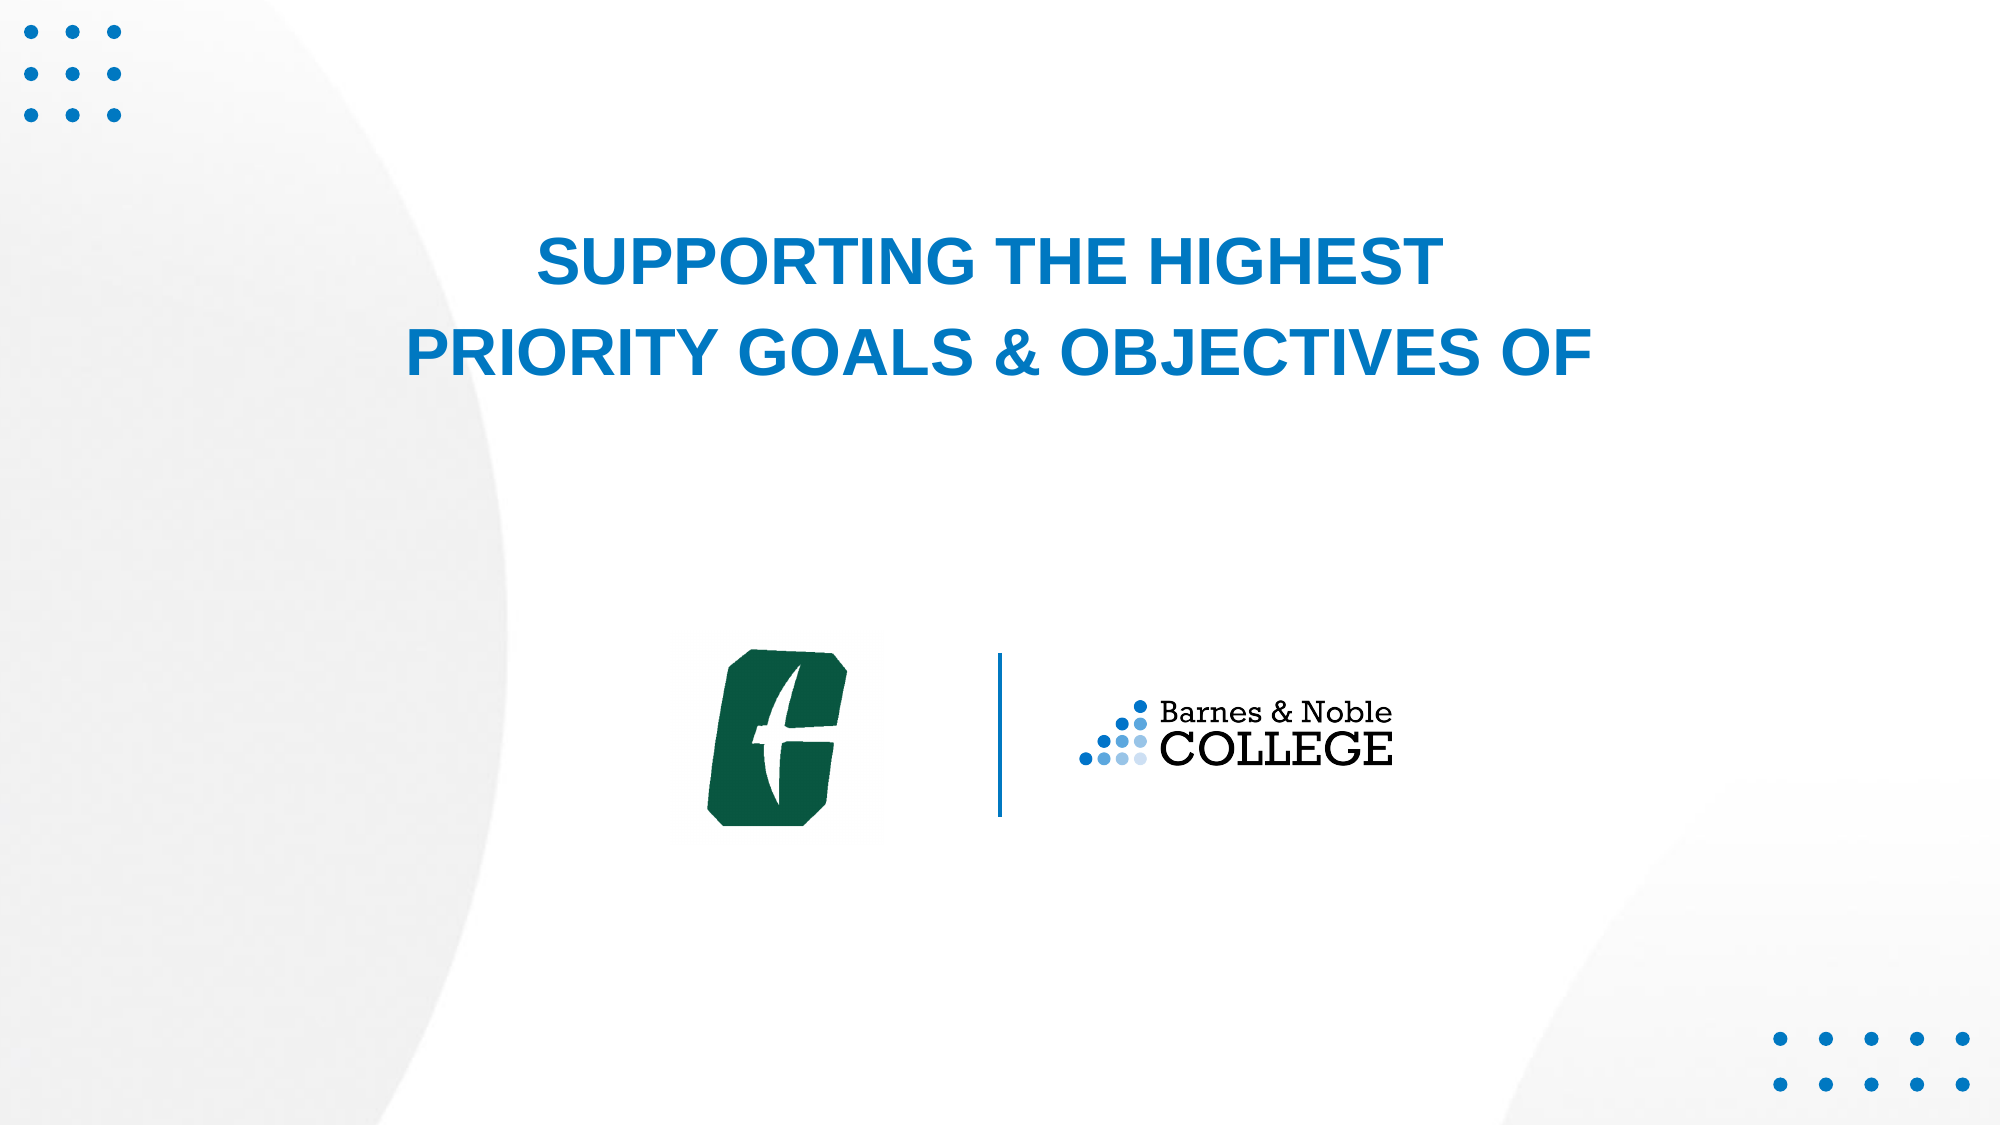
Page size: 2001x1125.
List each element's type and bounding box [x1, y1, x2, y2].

text_box [1772, 1031, 1970, 1092]
text_box [23, 24, 122, 123]
picture [0, 0, 2000, 1125]
